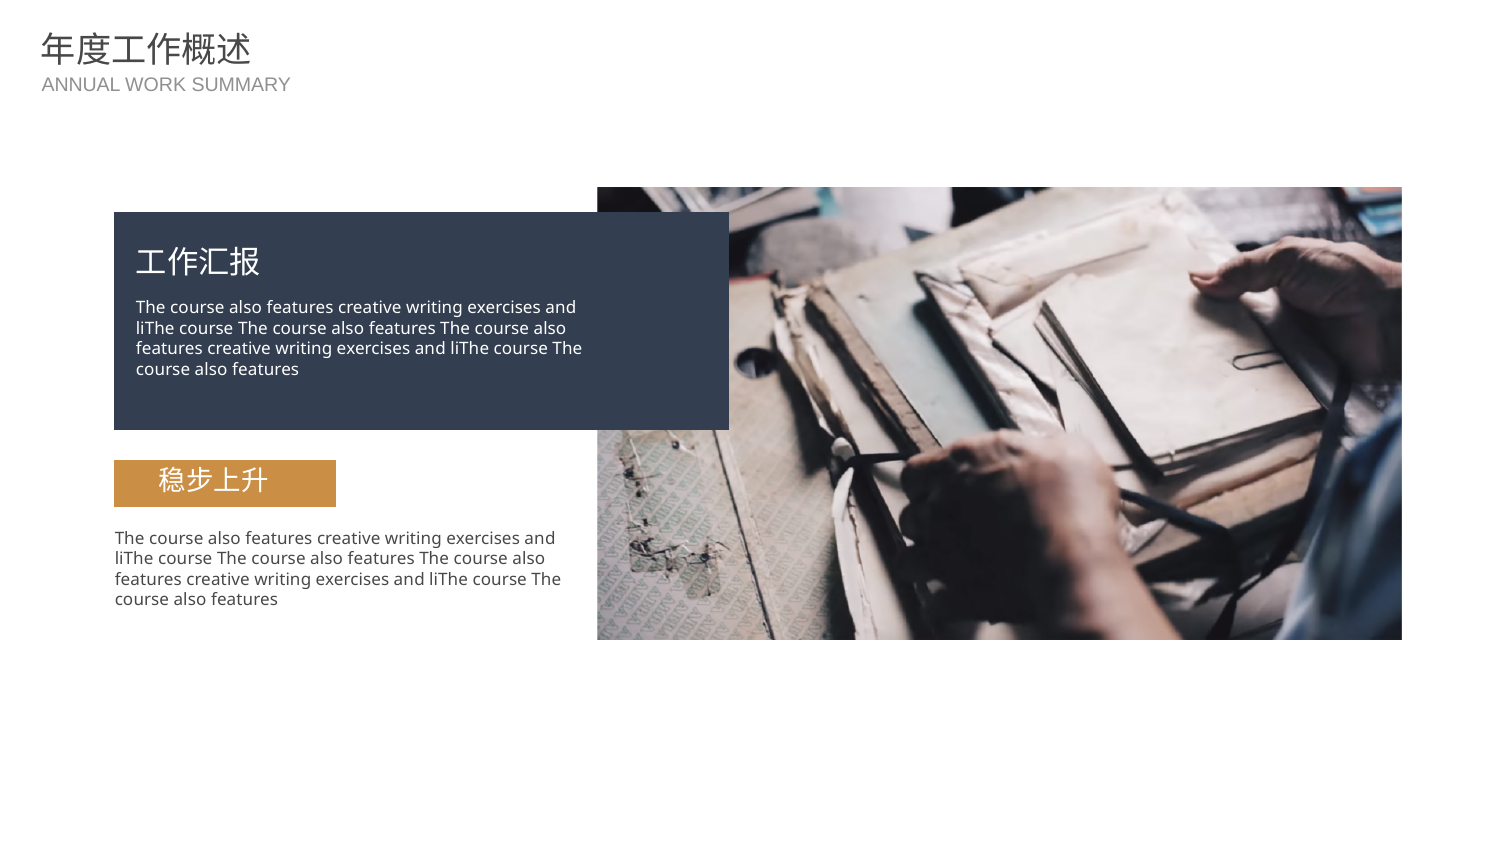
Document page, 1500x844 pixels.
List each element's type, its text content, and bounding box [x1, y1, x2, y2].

text_box 年度工作概述 [34, 27, 259, 70]
picture [114, 186, 1402, 640]
picture [114, 460, 336, 507]
text_box ANNUAL WORK SUMMARY [41, 71, 296, 96]
text_box The course also features creative writing exercises and liThe course The course also features The course also features creative writing exercises and liThe course The course also features [114, 526, 585, 610]
